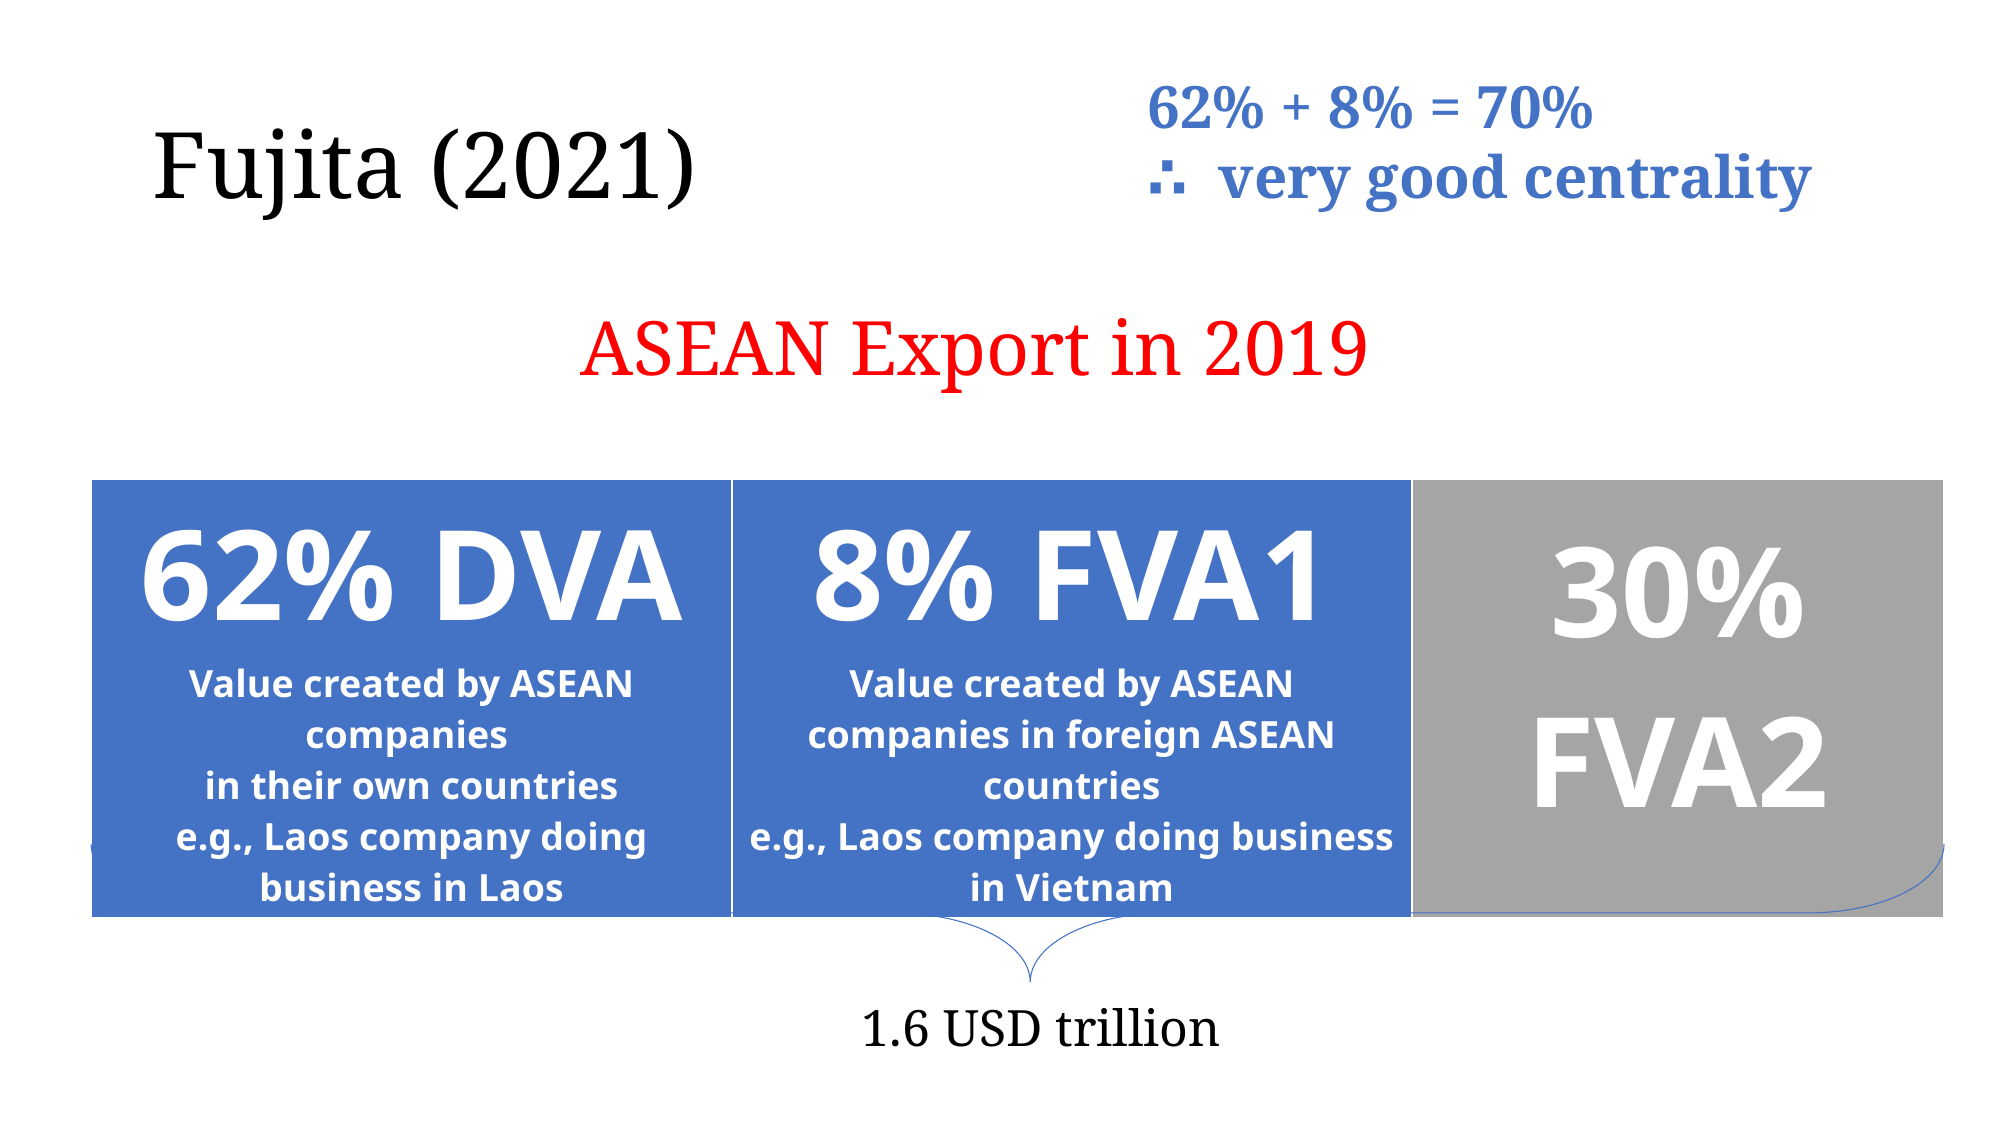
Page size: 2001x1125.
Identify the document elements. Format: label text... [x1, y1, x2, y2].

table_header 30% FVA2 [1413, 480, 1943, 844]
table_header 30% FVA2 [1413, 858, 1943, 917]
text_box ASEAN Export in 2019 [565, 292, 1434, 398]
text_box [90, 843, 1945, 982]
title Fujita (2021) [137, 59, 1863, 278]
table_header 62% DVA Value created by ASEAN companies in their own countries e.g., Laos company doing business in Laos [92, 858, 731, 917]
text_box 62% + 8% = 70% ∴ very good centrality [1133, 63, 1863, 218]
table_header 8% FVA1 Value created by ASEAN companies in foreign ASEAN countries e.g., Laos company doing business in Vietnam [733, 480, 1411, 844]
text_box 1.6 USD trillion [847, 989, 1245, 1064]
table_header 62% DVA Value created by ASEAN companies in their own countries e.g., Laos company doing business in Laos [92, 480, 731, 844]
